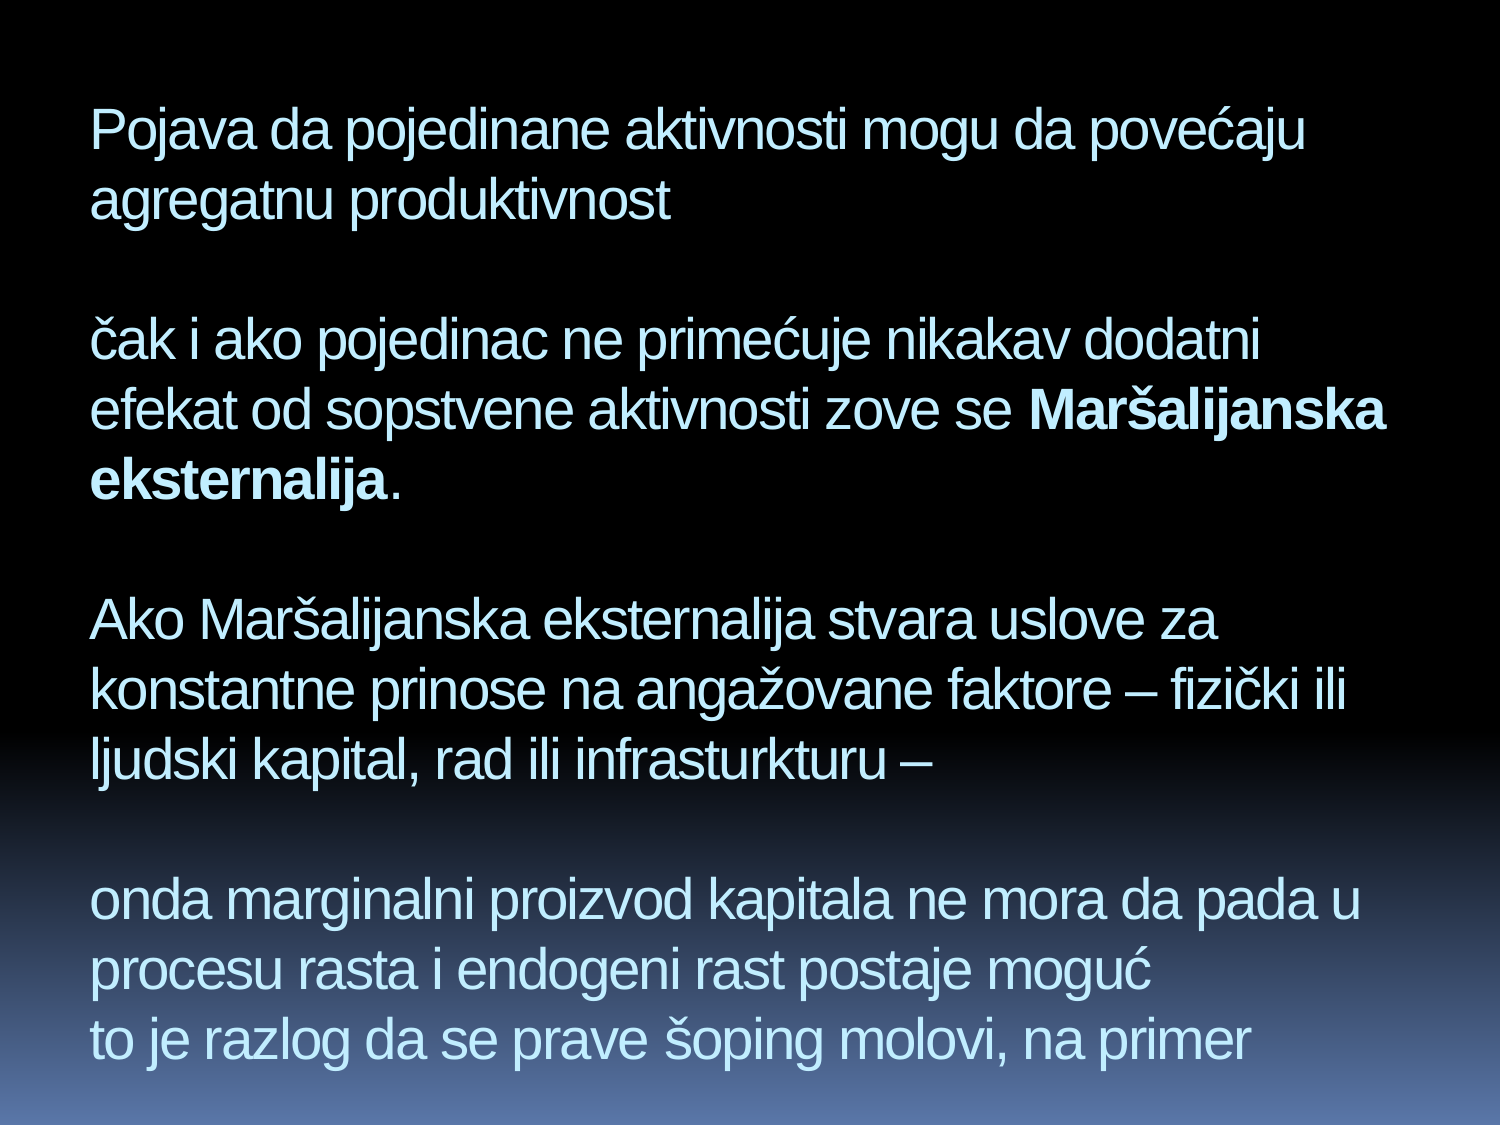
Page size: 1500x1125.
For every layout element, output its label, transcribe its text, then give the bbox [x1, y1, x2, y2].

title Pojava da pojedinane aktivnosti mogu da povećaju agregatnu produktivnost čak i ako pojedinac ne primećuje nikakav dodatni efekat od sopstvene aktivnosti zove se Maršalijanska eksternalija. Ako Maršalijanska eksternalija stvara uslove za konstantne prinose na angažovane faktore – fizički ili ljudski kapital, rad ili infrasturkturu – onda marginalni proizvod kapitala ne mora da pada u procesu rasta i endogeni rast postaje moguć to je razlog da se prave šoping molovi, na primer [75, 84, 1425, 235]
